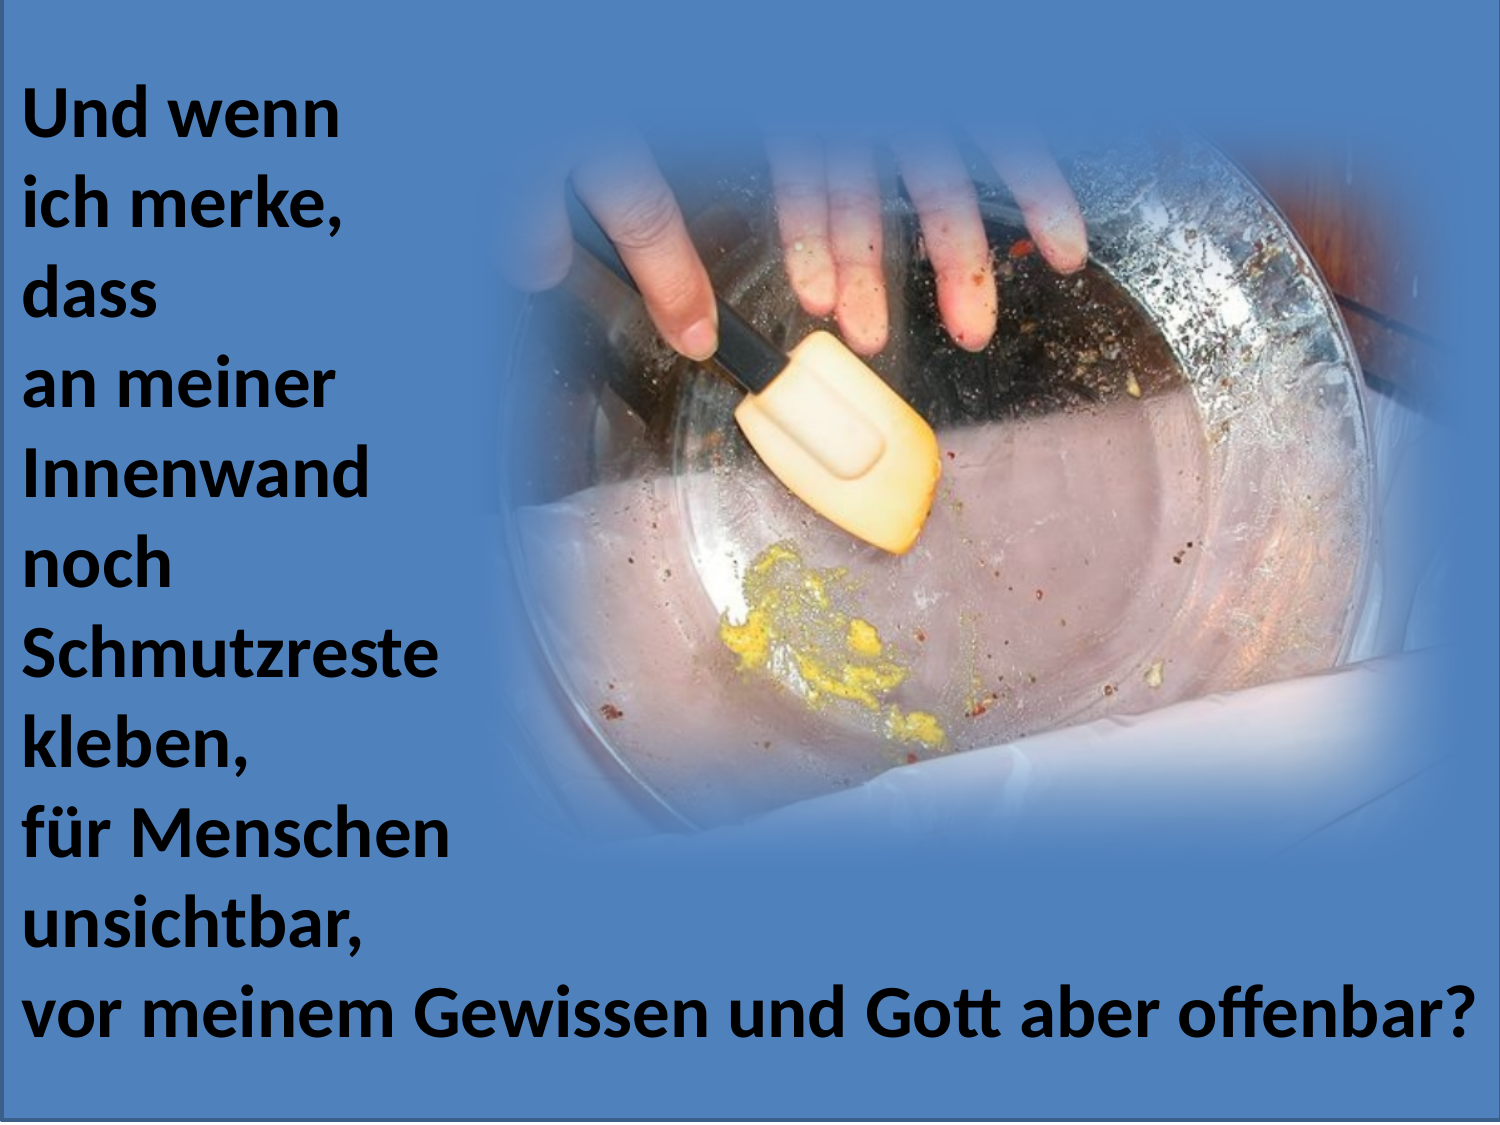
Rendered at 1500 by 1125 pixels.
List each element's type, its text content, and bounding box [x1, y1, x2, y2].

text_box Und wenn ich merke, dass an meiner Innenwand noch Schmutzreste kleben, für Menschen unsichtbar, vor meinem Gewissen und Gott aber offenbar? [6, 55, 1495, 1061]
text_box [0, 0, 1500, 1122]
picture [466, 103, 1476, 879]
